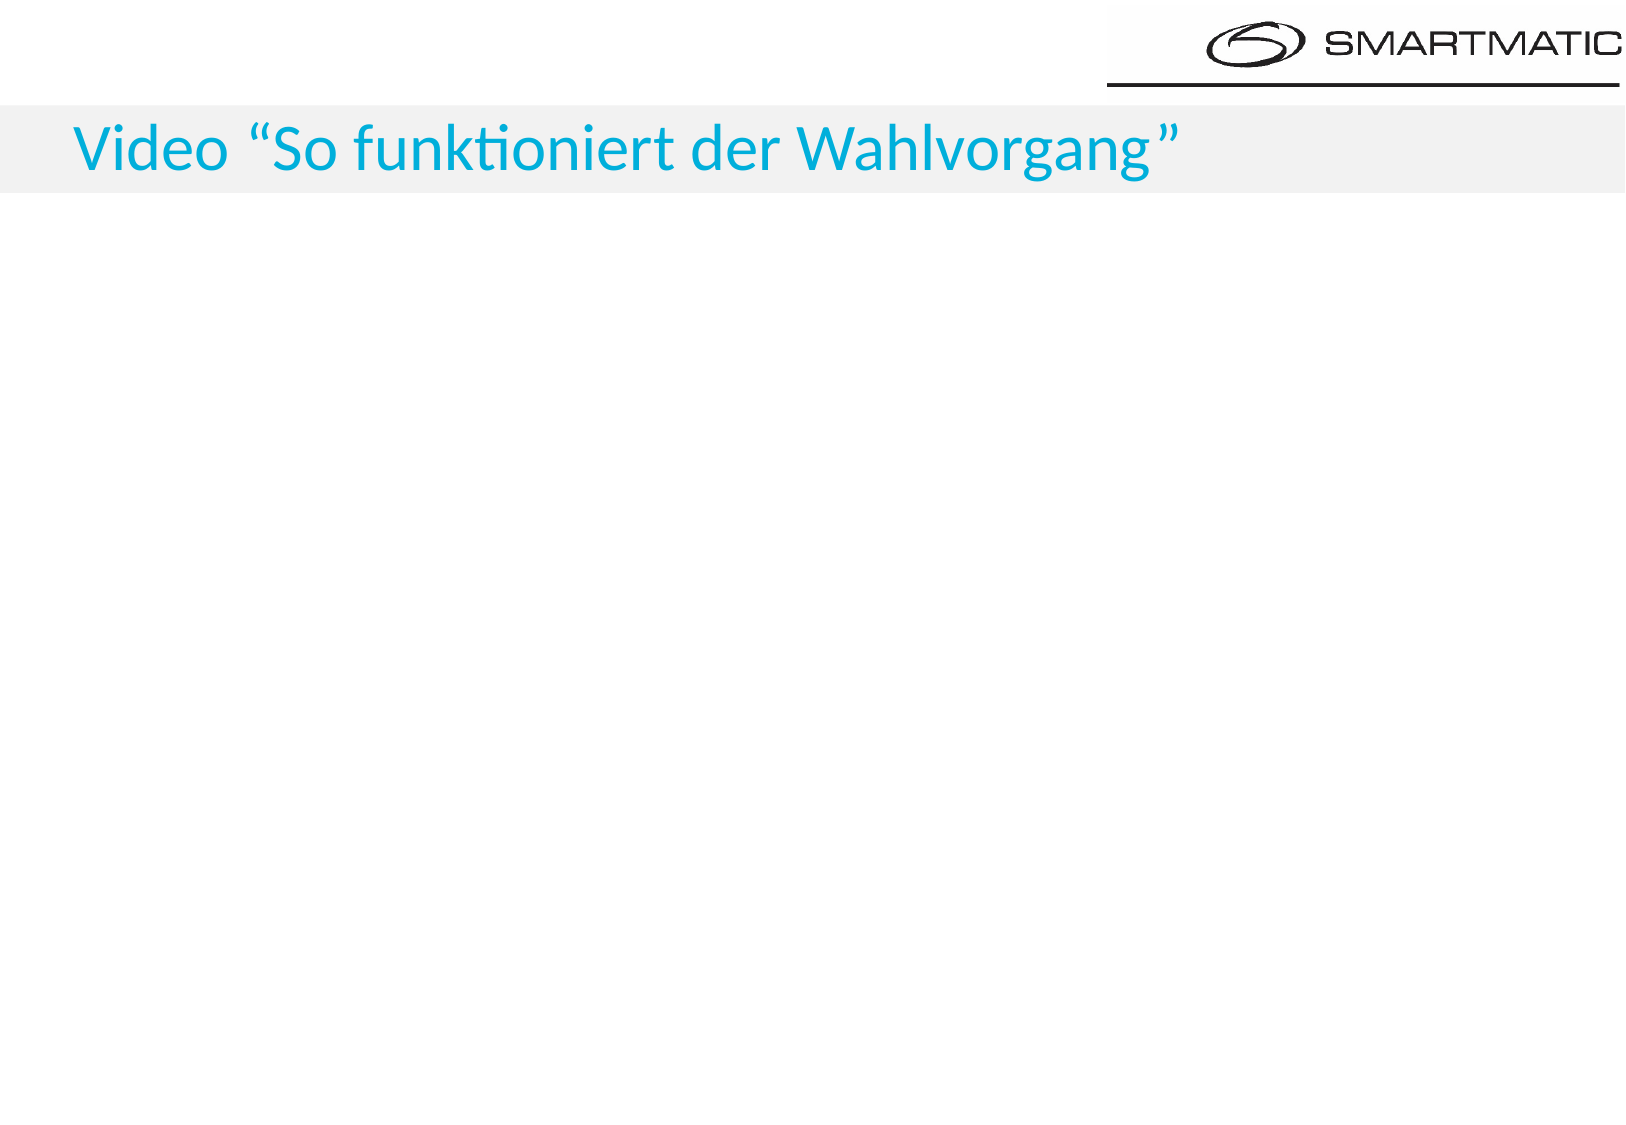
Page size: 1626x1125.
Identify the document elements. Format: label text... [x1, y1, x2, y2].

text_box Video “So funktioniert der Wahlvorgang” [58, 96, 1595, 192]
picture [1107, 5, 1625, 103]
text_box [0, 105, 1625, 193]
